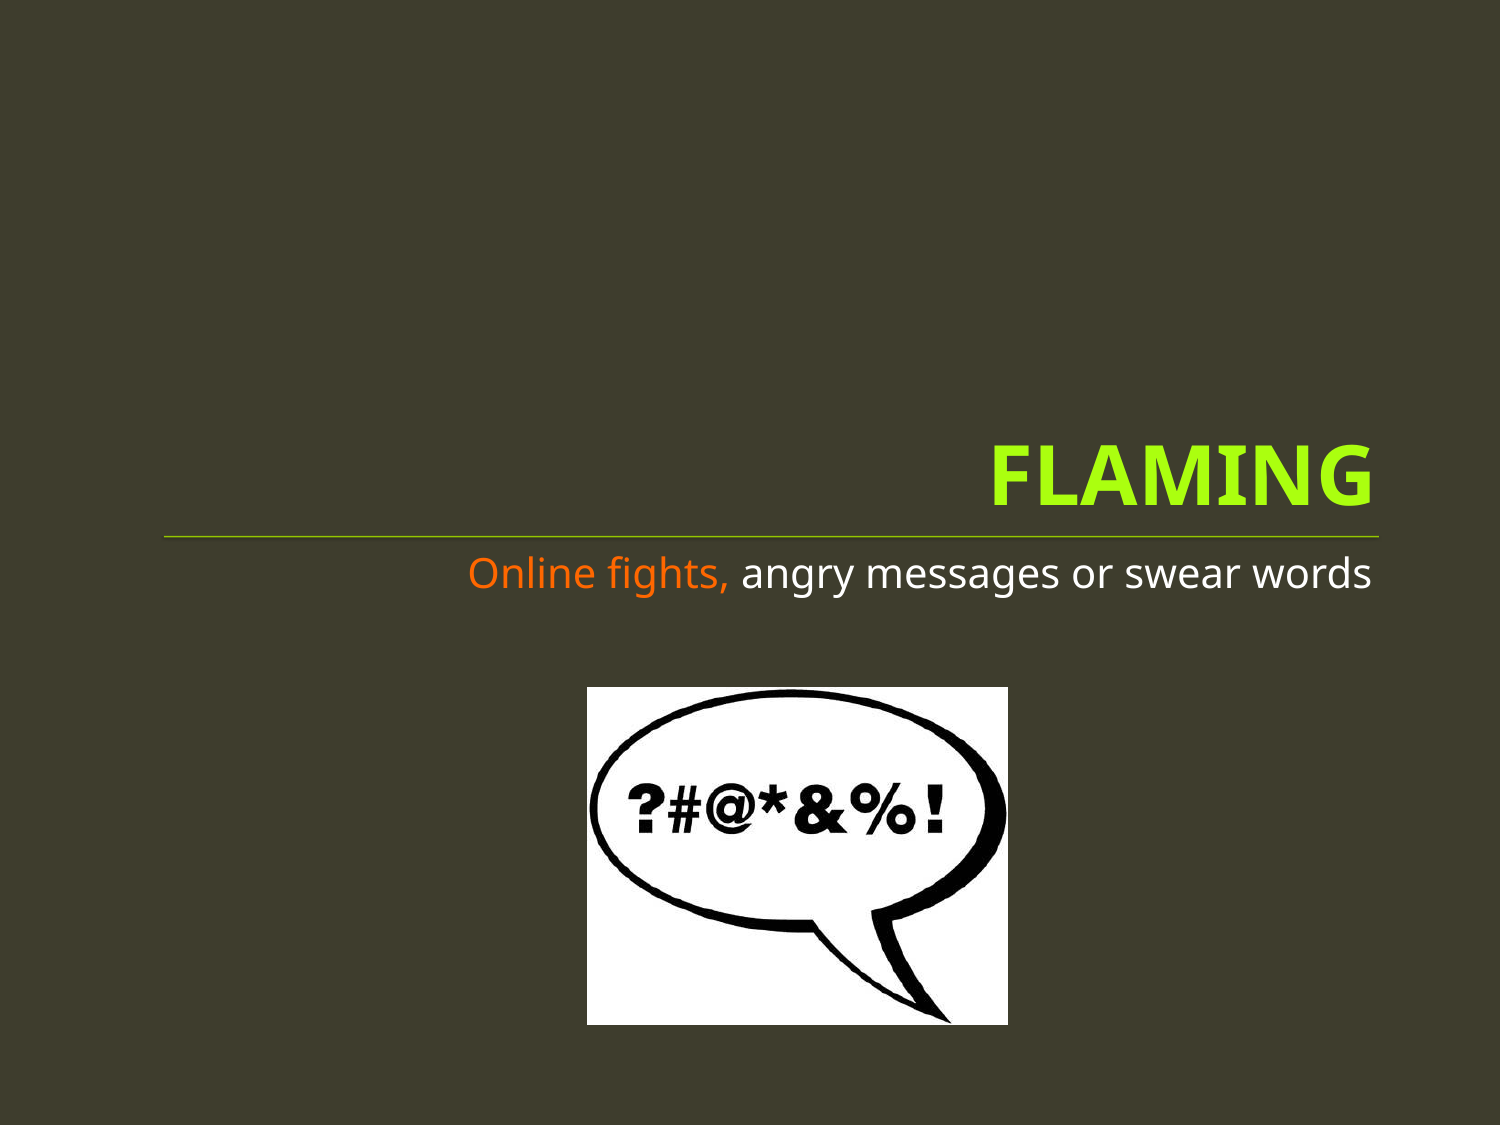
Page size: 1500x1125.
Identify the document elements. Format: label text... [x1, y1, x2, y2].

title FLAMING [118, 81, 1394, 530]
list Online fights, angry messages or swear words [118, 539, 1394, 787]
picture [587, 687, 1009, 1026]
